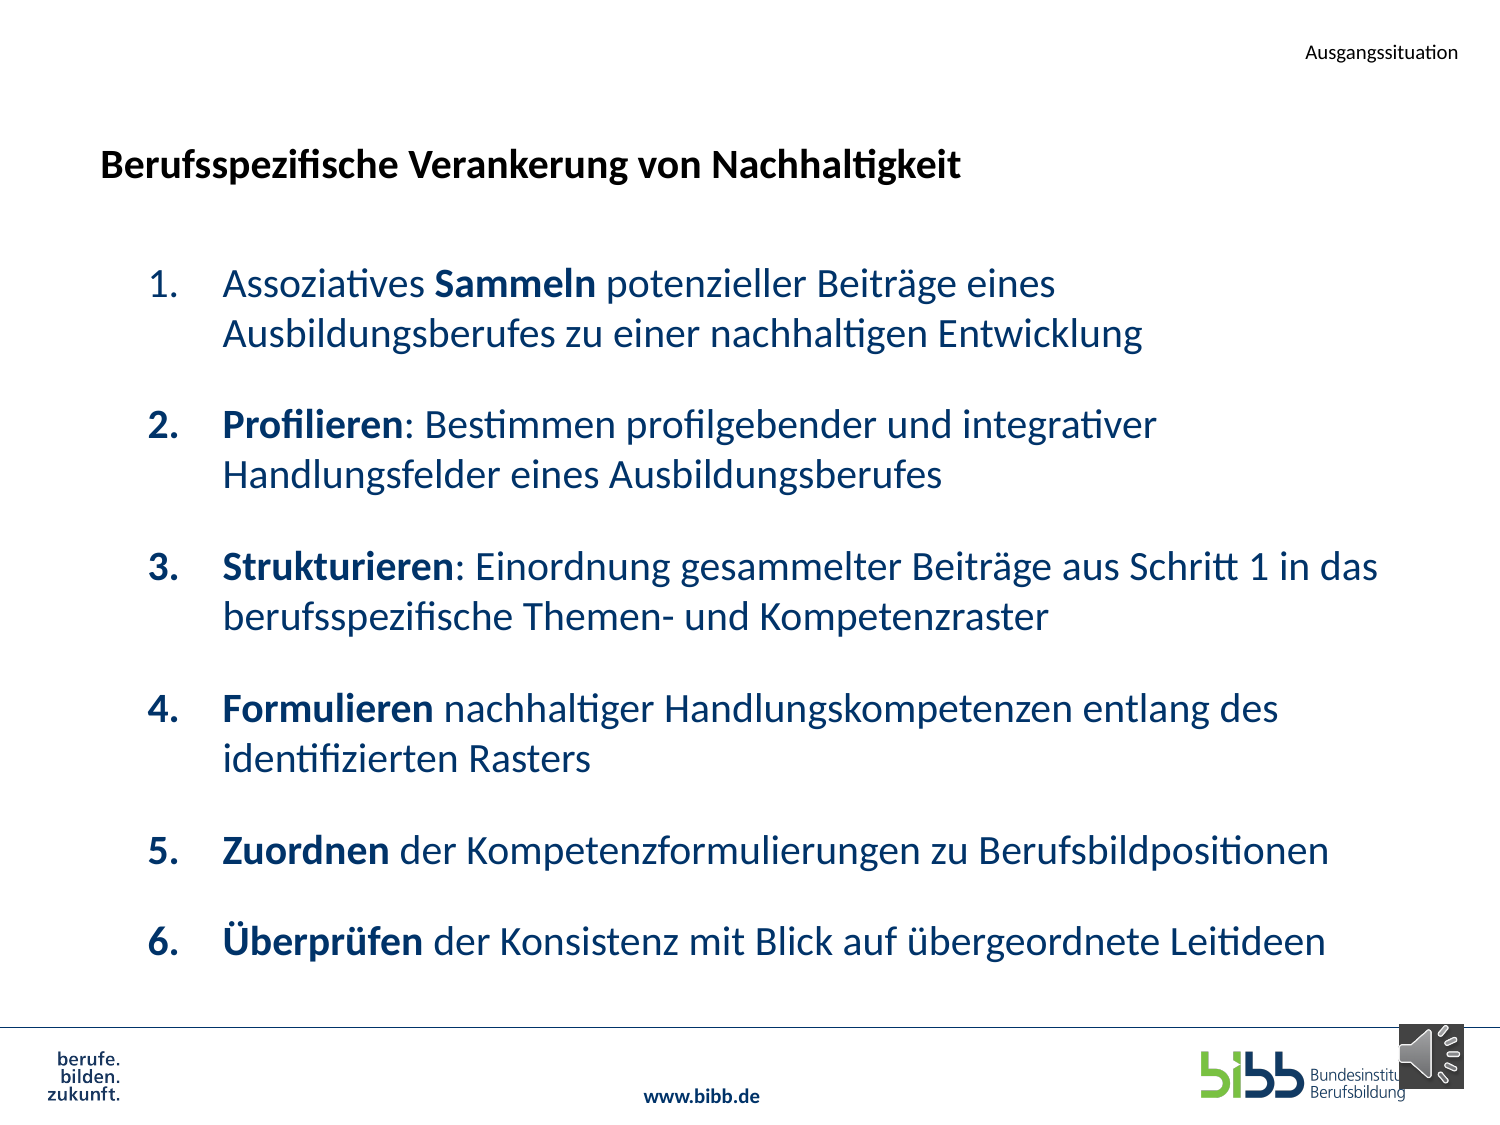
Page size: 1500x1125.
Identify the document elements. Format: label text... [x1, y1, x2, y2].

list Assoziatives Sammeln potenzieller Beiträge eines Ausbildungsberufes zu einer nachhaltigen Entwicklung Profilieren: Bestimmen profilgebender und integrativer Handlungsfelder eines Ausbildungsberufes Strukturieren: Einordnung gesammelter Beiträge aus Schritt 1 in das berufsspezifische Themen- und Kompetenzraster Formulieren nachhaltiger Handlungskompetenzen entlang des identifizierten Rasters Zuordnen der Kompetenzformulierungen zu Berufsbildpositionen Überprüfen der Konsistenz mit Blick auf übergeordnete Leitideen [147, 255, 1388, 906]
picture [1397, 1022, 1465, 1090]
text_box Ausgangssituation [1222, 30, 1500, 71]
picture [41, 1034, 130, 1124]
title Berufsspezifische Verankerung von Nachhaltigkeit [100, 137, 1353, 209]
